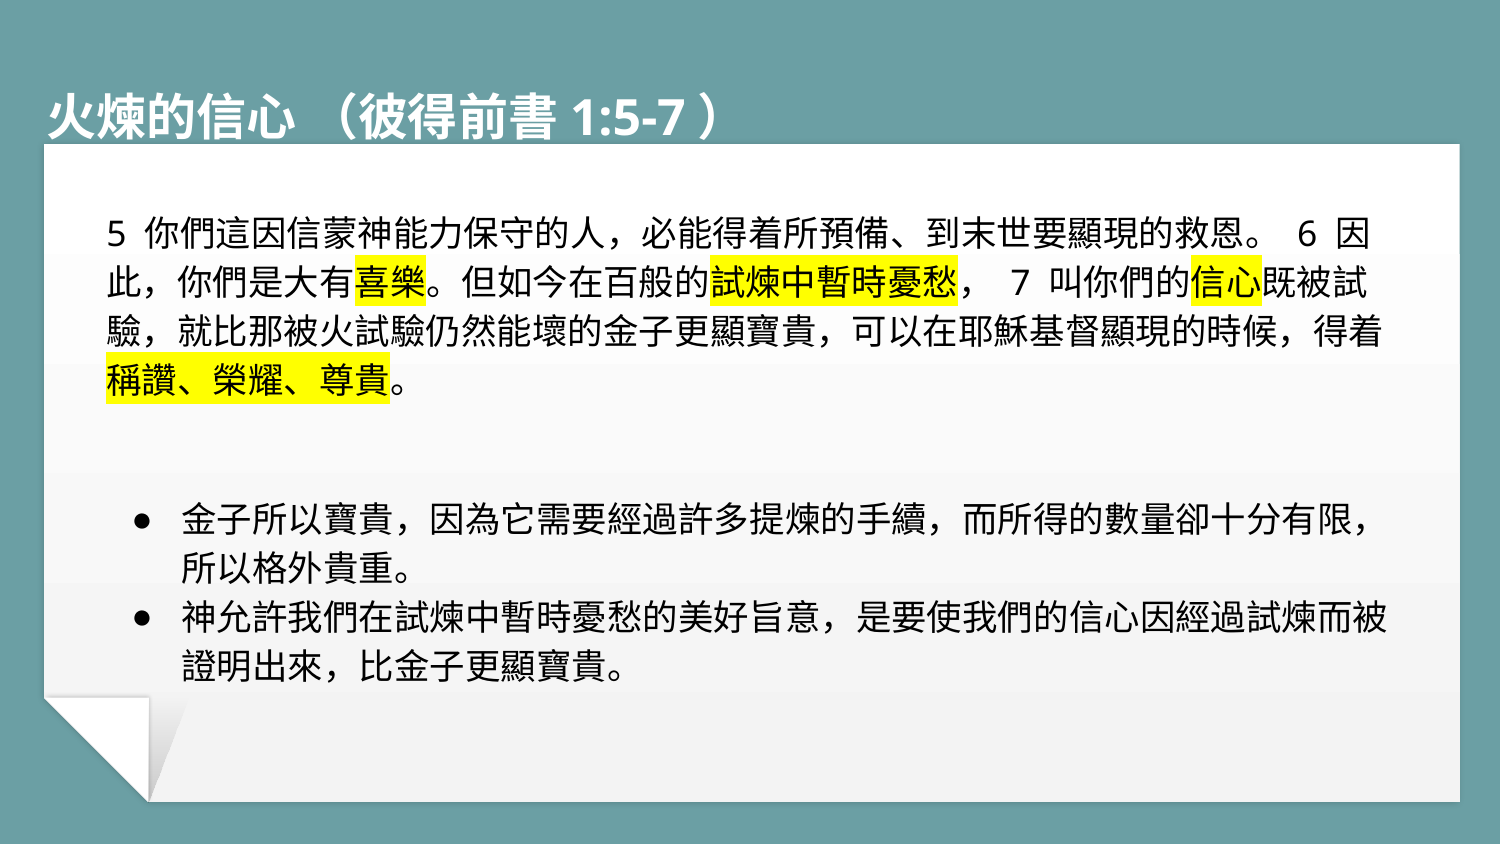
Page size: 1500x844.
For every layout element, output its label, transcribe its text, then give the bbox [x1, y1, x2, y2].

title 火煉的信心 （彼得前書1:5-7） [46, 58, 1425, 145]
list 5 你們這因信蒙神能力保守的人，必能得着所預備、到末世要顯現的救恩。 6 因此，你們是大有喜樂。但如今在百般的試煉中暫時憂愁， 7 叫你們的信心既被試驗，就比那被火試驗仍然能壞的金子更顯寶貴，可以在耶穌基督顯現的時候，得着稱讚、榮耀、尊貴。 金子所以寶貴，因為它需要經過許多提煉的手續，而所得的數量卻十分有限，所以格外貴重。 神允許我們在試煉中暫時憂愁的美好旨意，是要使我們的信心因經過試煉而被證明出來，比金子更顯寶貴。 [91, 189, 1425, 787]
